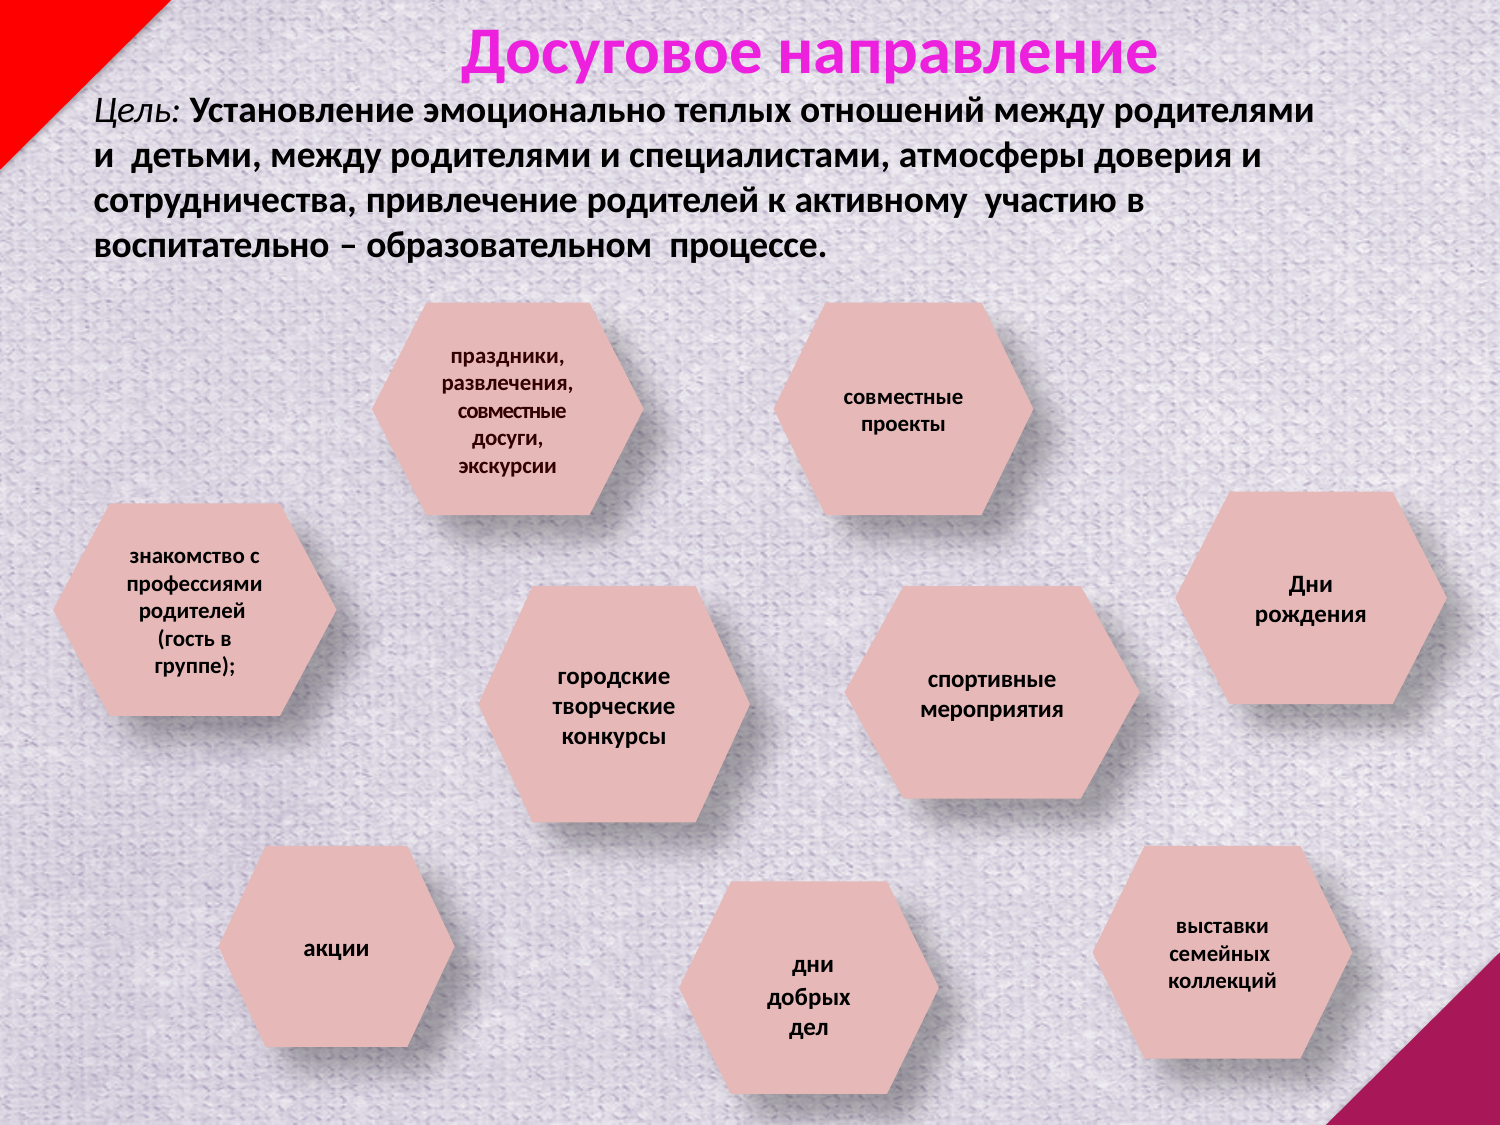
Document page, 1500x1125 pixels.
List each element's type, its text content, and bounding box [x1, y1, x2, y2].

text_box спортивные мероприятия [842, 583, 1142, 801]
text_box знакомство с профессиями родителей (гость в группе); [51, 501, 339, 719]
text_box выставки семейных коллекций [1090, 843, 1355, 1061]
text_box акции [216, 843, 457, 1049]
text_box Досуговое направление [446, 0, 1190, 78]
text_box дни добрых дел [677, 879, 941, 1097]
text_box [0, 0, 173, 173]
text_box Цель: Установление эмоционально теплых отношений между родителями и детьми, между родителями и специалистами, атмосферы доверия и сотрудничества, привлечение родителей к активному участию в воспитательно – образовательном процессе. [76, 78, 1500, 412]
text_box [1324, 950, 1500, 1125]
text_box Дни рождения [1173, 489, 1449, 707]
text_box городские творческие конкурсы [476, 583, 752, 825]
text_box праздники, развлечения, совместные досуги, экскурсии [370, 300, 646, 518]
text_box совместные проекты [771, 300, 1036, 518]
